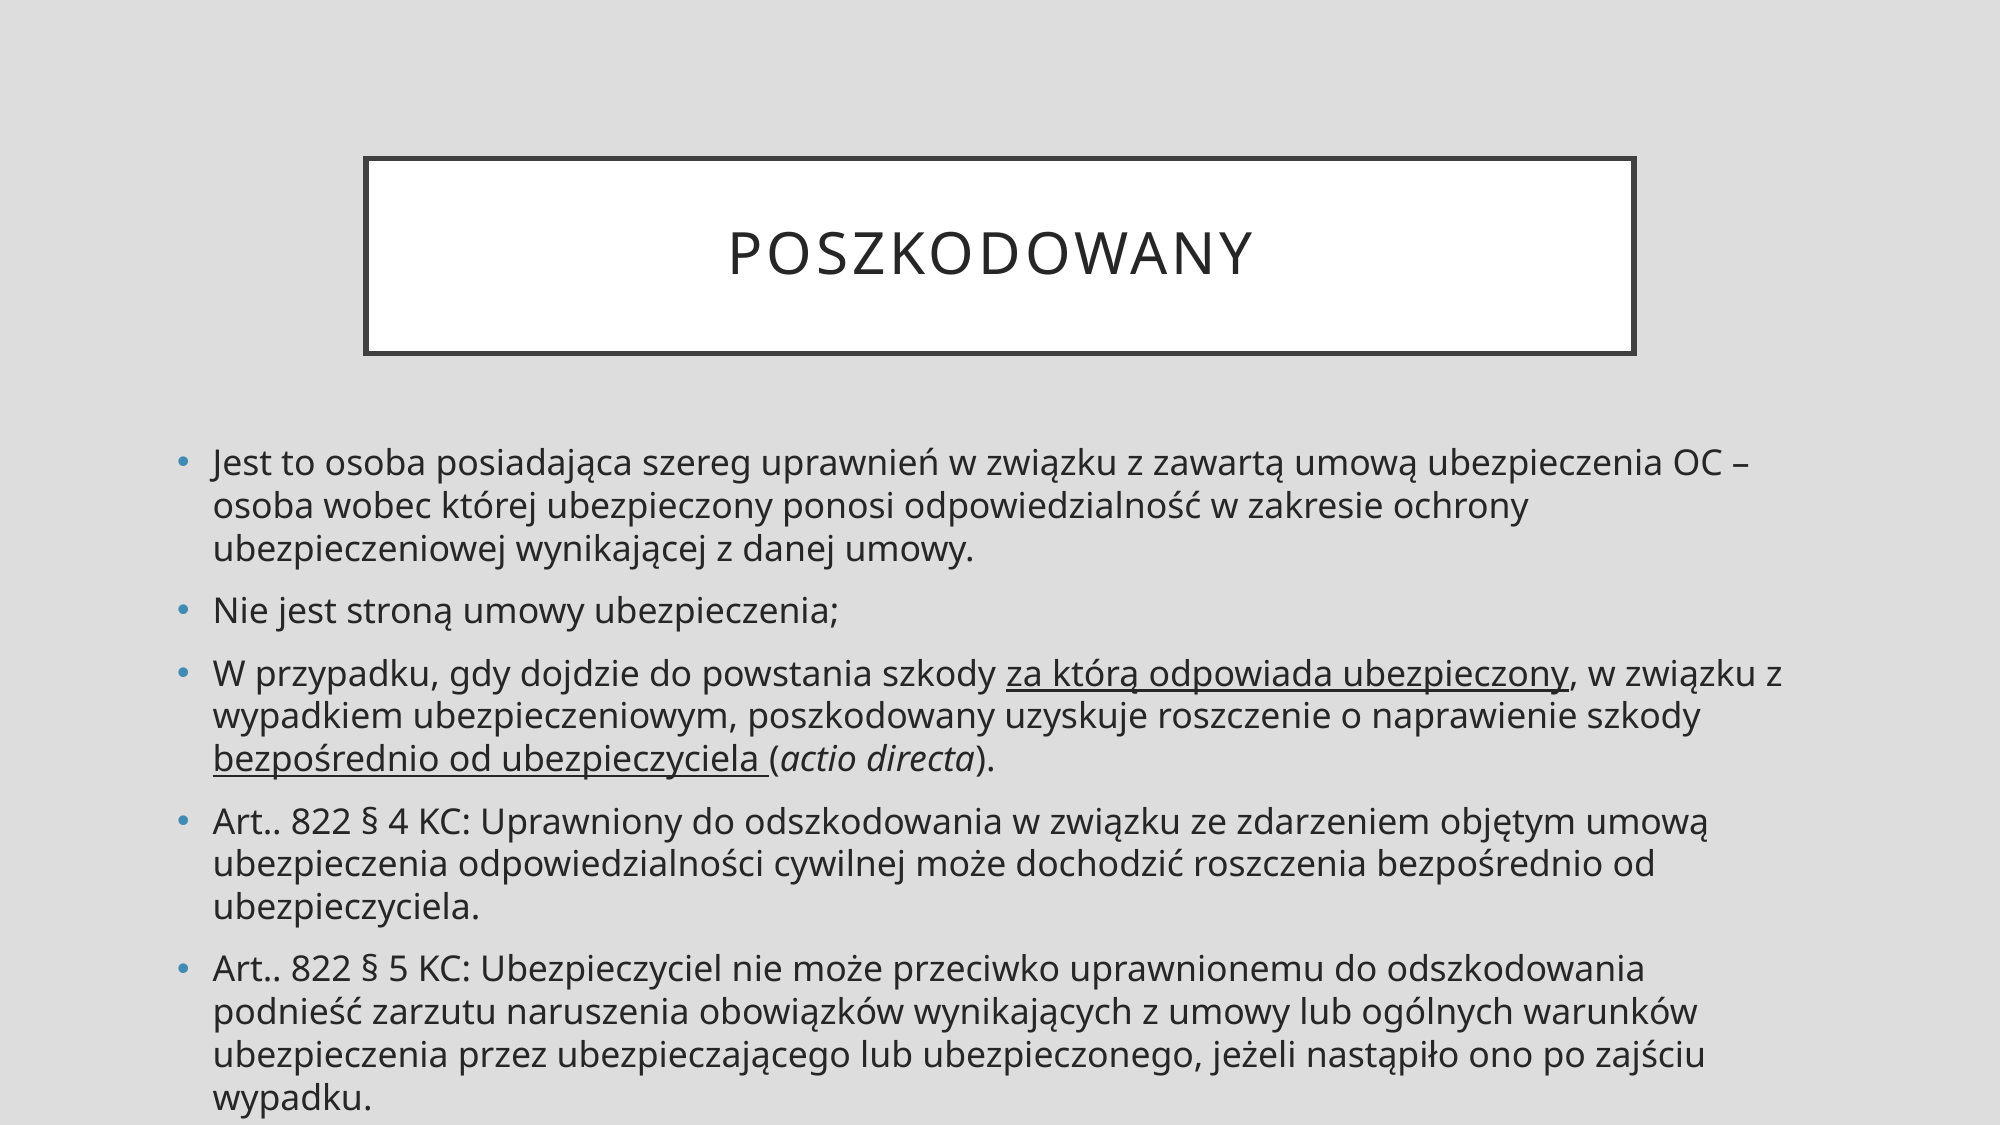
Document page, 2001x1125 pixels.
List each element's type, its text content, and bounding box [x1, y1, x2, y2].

title Poszkodowany [363, 156, 1637, 356]
list Jest to osoba posiadająca szereg uprawnień w związku z zawartą umową ubezpieczenia OC – osoba wobec której ubezpieczony ponosi odpowiedzialność w zakresie ochrony ubezpieczeniowej wynikającej z danej umowy. Nie jest stroną umowy ubezpieczenia; W przypadku, gdy dojdzie do powstania szkody za którą odpowiada ubezpieczony, w związku z wypadkiem ubezpieczeniowym, poszkodowany uzyskuje roszczenie o naprawienie szkody bezpośrednio od ubezpieczyciela (actio directa). Art.. 822 § 4 KC: Uprawniony do odszkodowania w związku ze zdarzeniem objętym umową ubezpieczenia odpowiedzialności cywilnej może dochodzić roszczenia bezpośrednio od ubezpieczyciela. Art.. 822 § 5 KC: Ubezpieczyciel nie może przeciwko uprawnionemu do odszkodowania podnieść zarzutu naruszenia obowiązków wynikających z umowy lub ogólnych warunków ubezpieczenia przez ubezpieczającego lub ubezpieczonego, jeżeli nastąpiło ono po zajściu wypadku. [162, 432, 1821, 1125]
